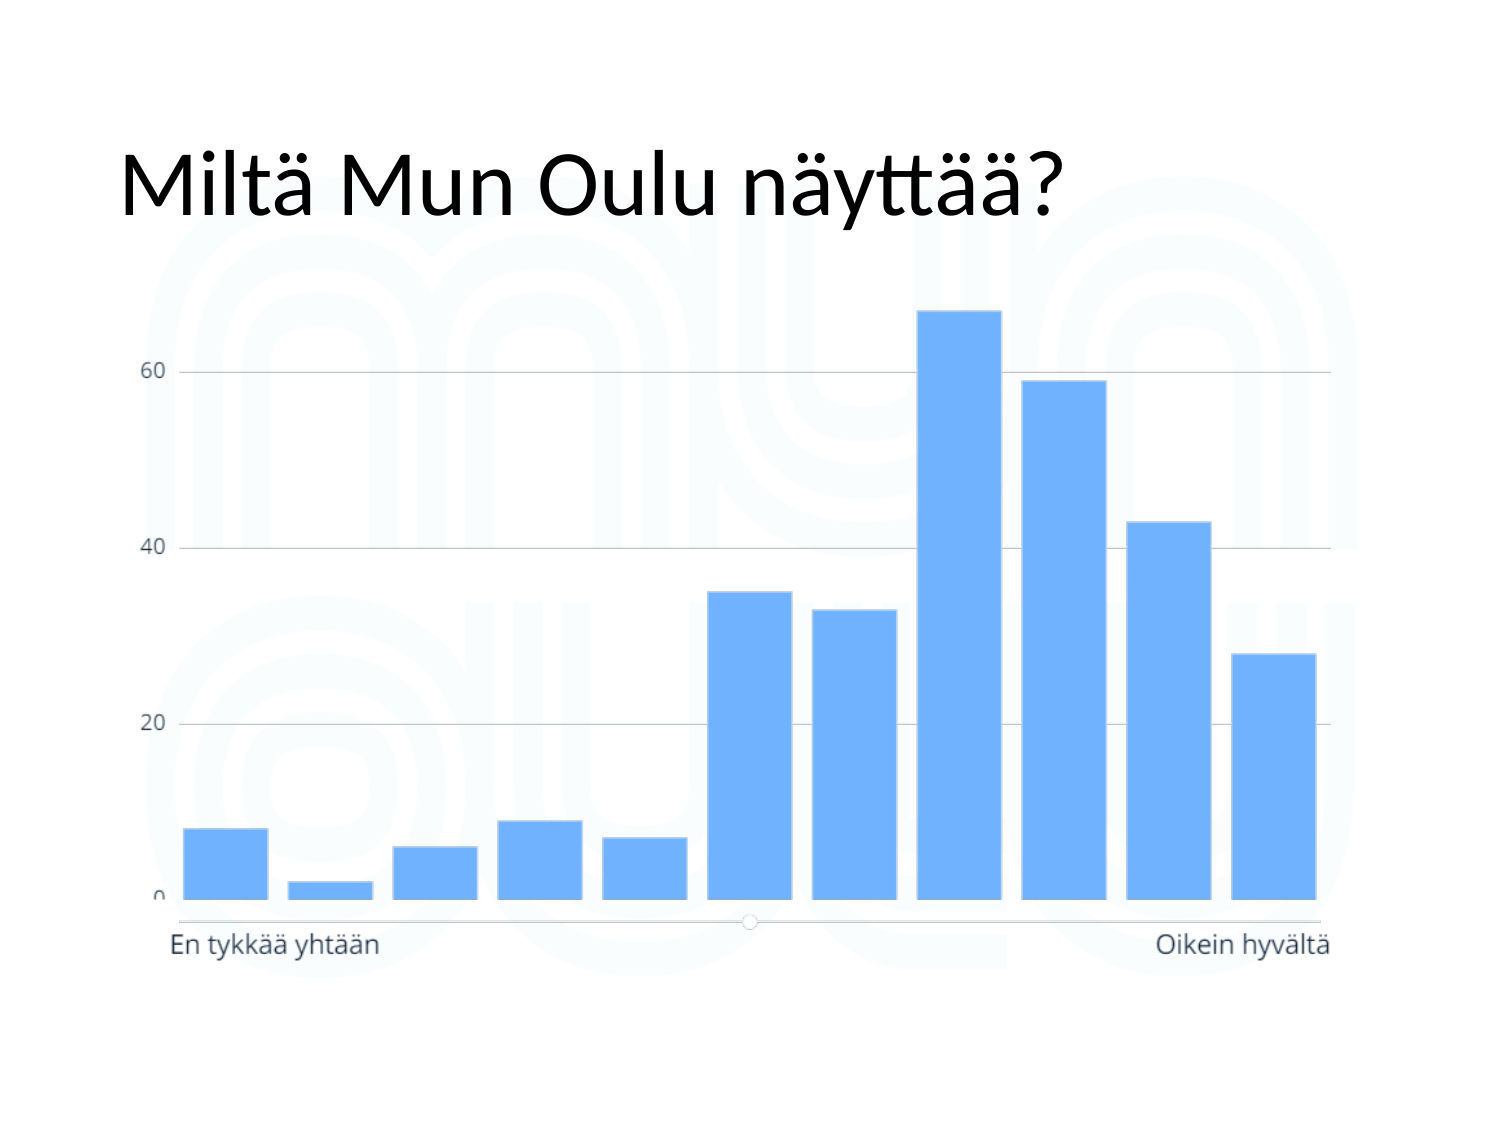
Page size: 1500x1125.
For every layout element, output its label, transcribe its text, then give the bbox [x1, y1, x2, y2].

title Miltä Mun Oulu näyttää? [103, 92, 1397, 278]
picture [102, 302, 1397, 1033]
